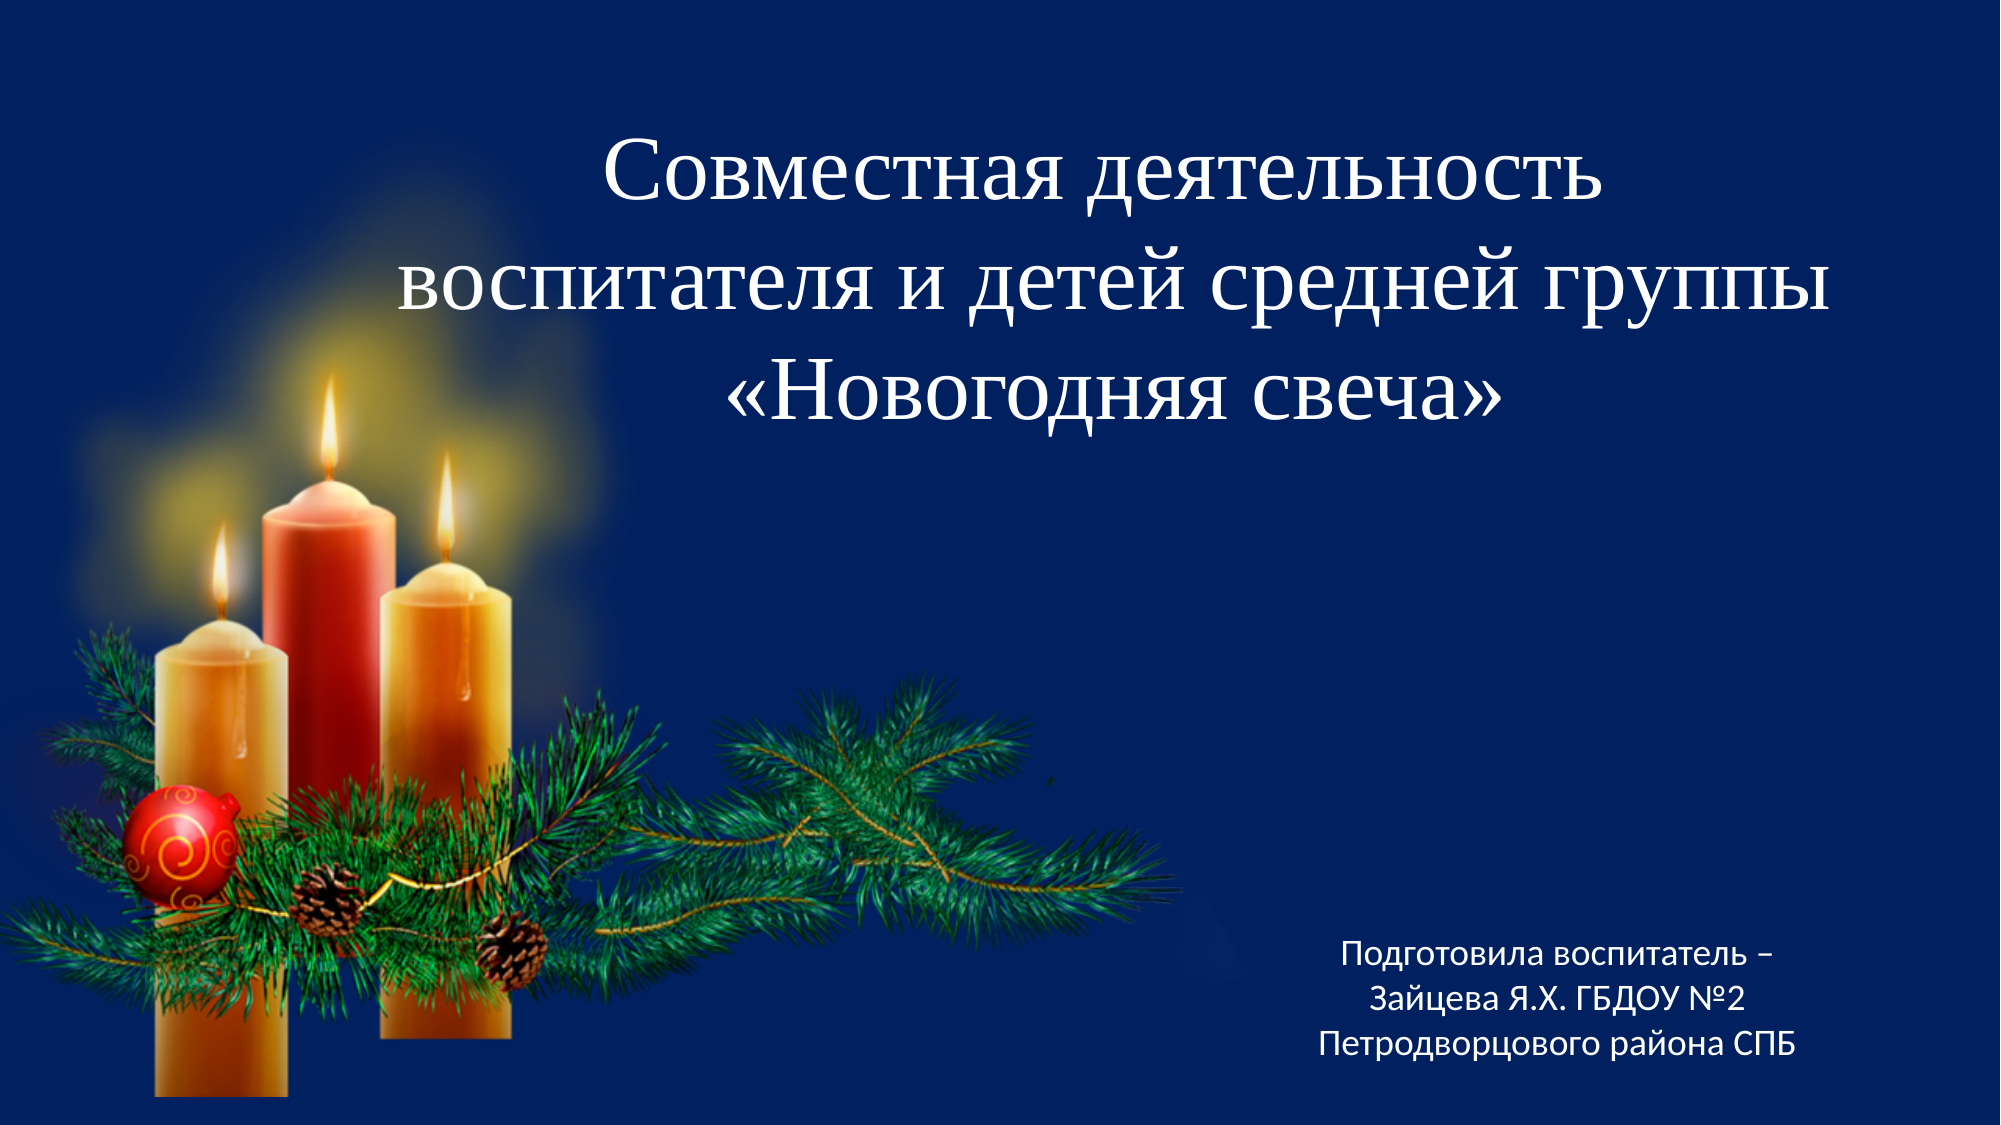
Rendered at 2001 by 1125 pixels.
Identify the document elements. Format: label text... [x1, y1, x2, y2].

picture [0, 84, 1250, 1097]
text_box Совместная деятельность воспитателя и детей средней группы «Новогодняя свеча» [1250, 100, 1880, 491]
text_box Подготовила воспитатель –Зайцева Я.Х. ГБДОУ №2 Петродворцового района СПБ [1273, 920, 1842, 1071]
